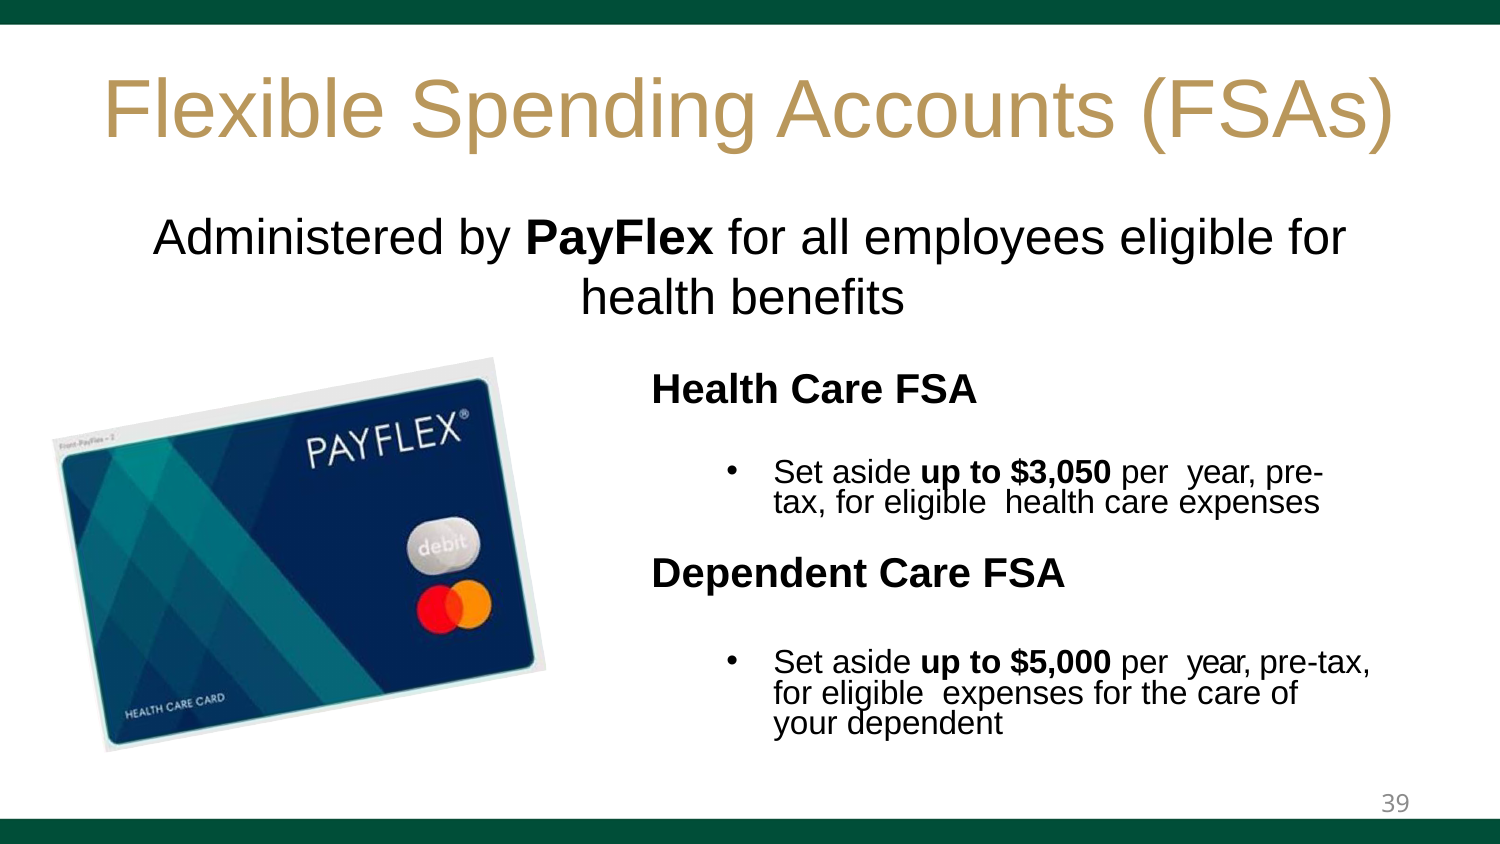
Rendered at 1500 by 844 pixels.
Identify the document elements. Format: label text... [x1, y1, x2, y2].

title Flexible Spending Accounts (FSAs) [75, 33, 1425, 175]
text_box [50, 356, 547, 753]
list Administered by PayFlex for all employees eligible for health benefits [75, 196, 1425, 338]
text_box Health Care FSA Set aside up to $3,050 per year, pre-tax, for eligible health care expenses Dependent Care FSA Set aside up to $5,000 per year, pre-tax, for eligible expenses for the care of your dependent [634, 354, 1391, 793]
picture [0, 0, 1500, 844]
slide_number 39 [1074, 782, 1425, 827]
